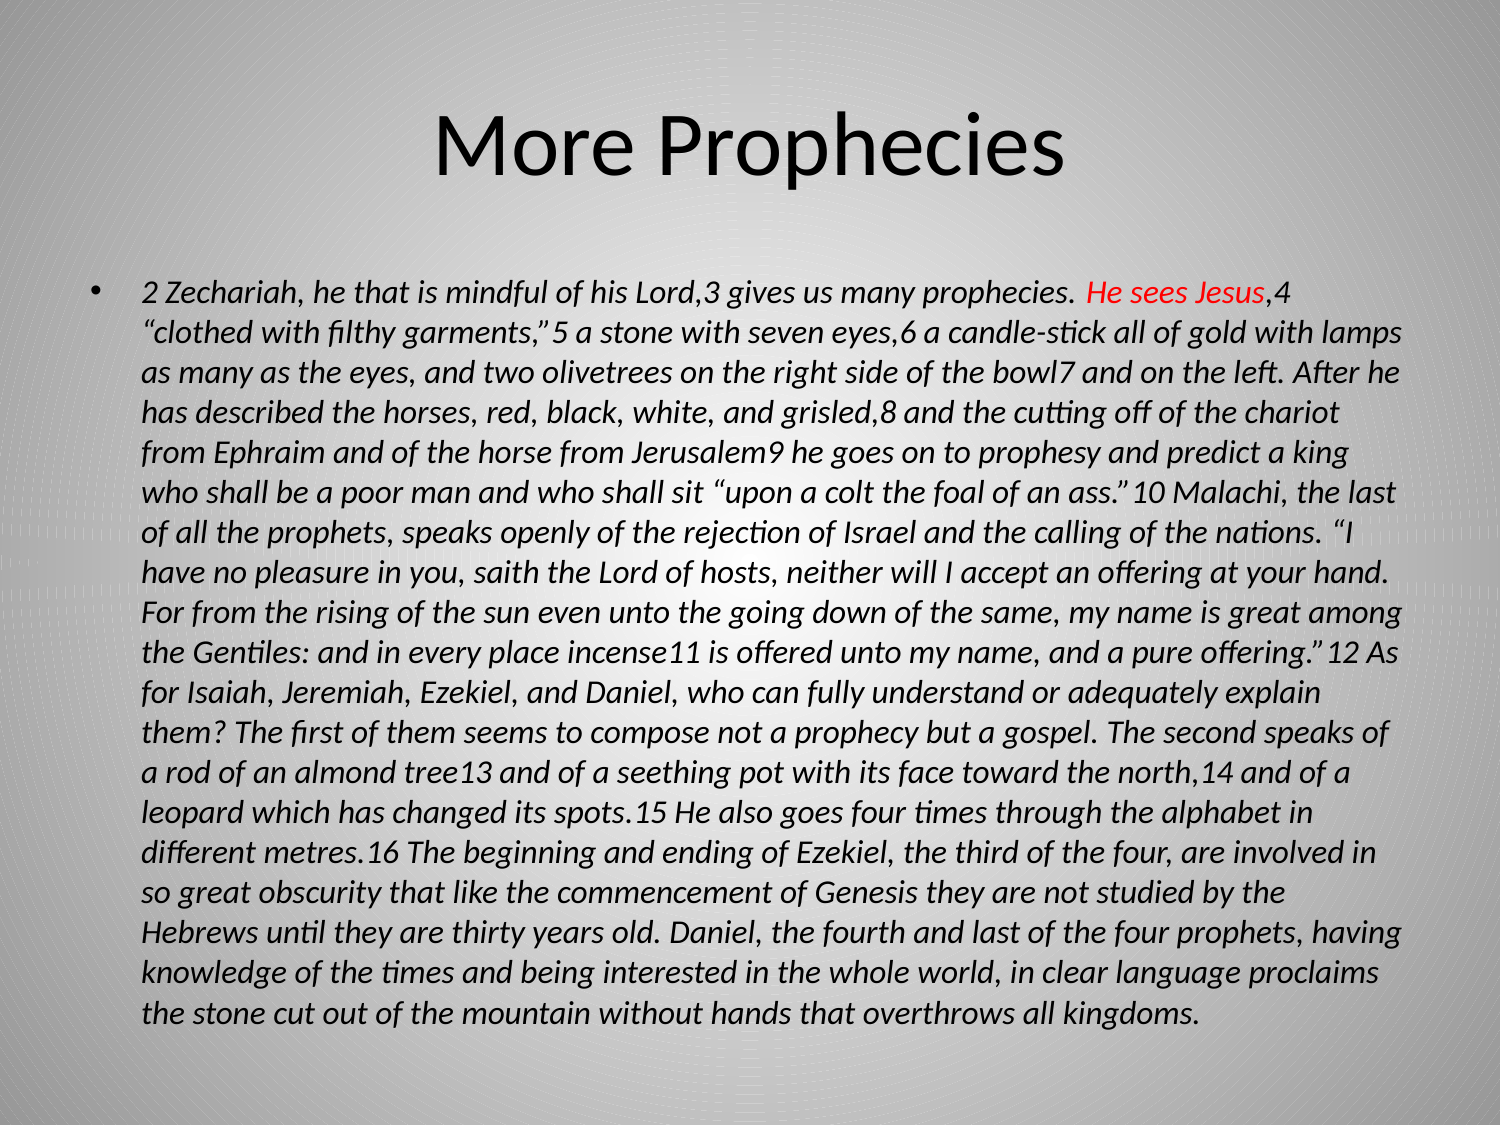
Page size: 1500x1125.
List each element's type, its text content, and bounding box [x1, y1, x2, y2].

title More Prophecies [75, 45, 1425, 233]
list 2 Zechariah, he that is mindful of his Lord,3 gives us many prophecies. He sees Jesus,4 “clothed with filthy garments,”5 a stone with seven eyes,6 a candle-stick all of gold with lamps as many as the eyes, and two olivetrees on the right side of the bowl7 and on the left. After he has described the horses, red, black, white, and grisled,8 and the cutting off of the chariot from Ephraim and of the horse from Jerusalem9 he goes on to prophesy and predict a king who shall be a poor man and who shall sit “upon a colt the foal of an ass.”10 Malachi, the last of all the prophets, speaks openly of the rejection of Israel and the calling of the nations. “I have no pleasure in you, saith the Lord of hosts, neither will I accept an offering at your hand. For from the rising of the sun even unto the going down of the same, my name is great among the Gentiles: and in every place incense11 is offered unto my name, and a pure offering.”12 As for Isaiah, Jeremiah, Ezekiel, and Daniel, who can fully understand or adequately explain them? The first of them seems to compose not a prophecy but a gospel. The second speaks of a rod of an almond tree13 and of a seething pot with its face toward the north,14 and of a leopard which has changed its spots.15 He also goes four times through the alphabet in different metres.16 The beginning and ending of Ezekiel, the third of the four, are involved in so great obscurity that like the commencement of Genesis they are not studied by the Hebrews until they are thirty years old. Daniel, the fourth and last of the four prophets, having knowledge of the times and being interested in the whole world, in clear language proclaims the stone cut out of the mountain without hands that overthrows all kingdoms. [75, 262, 1425, 1080]
